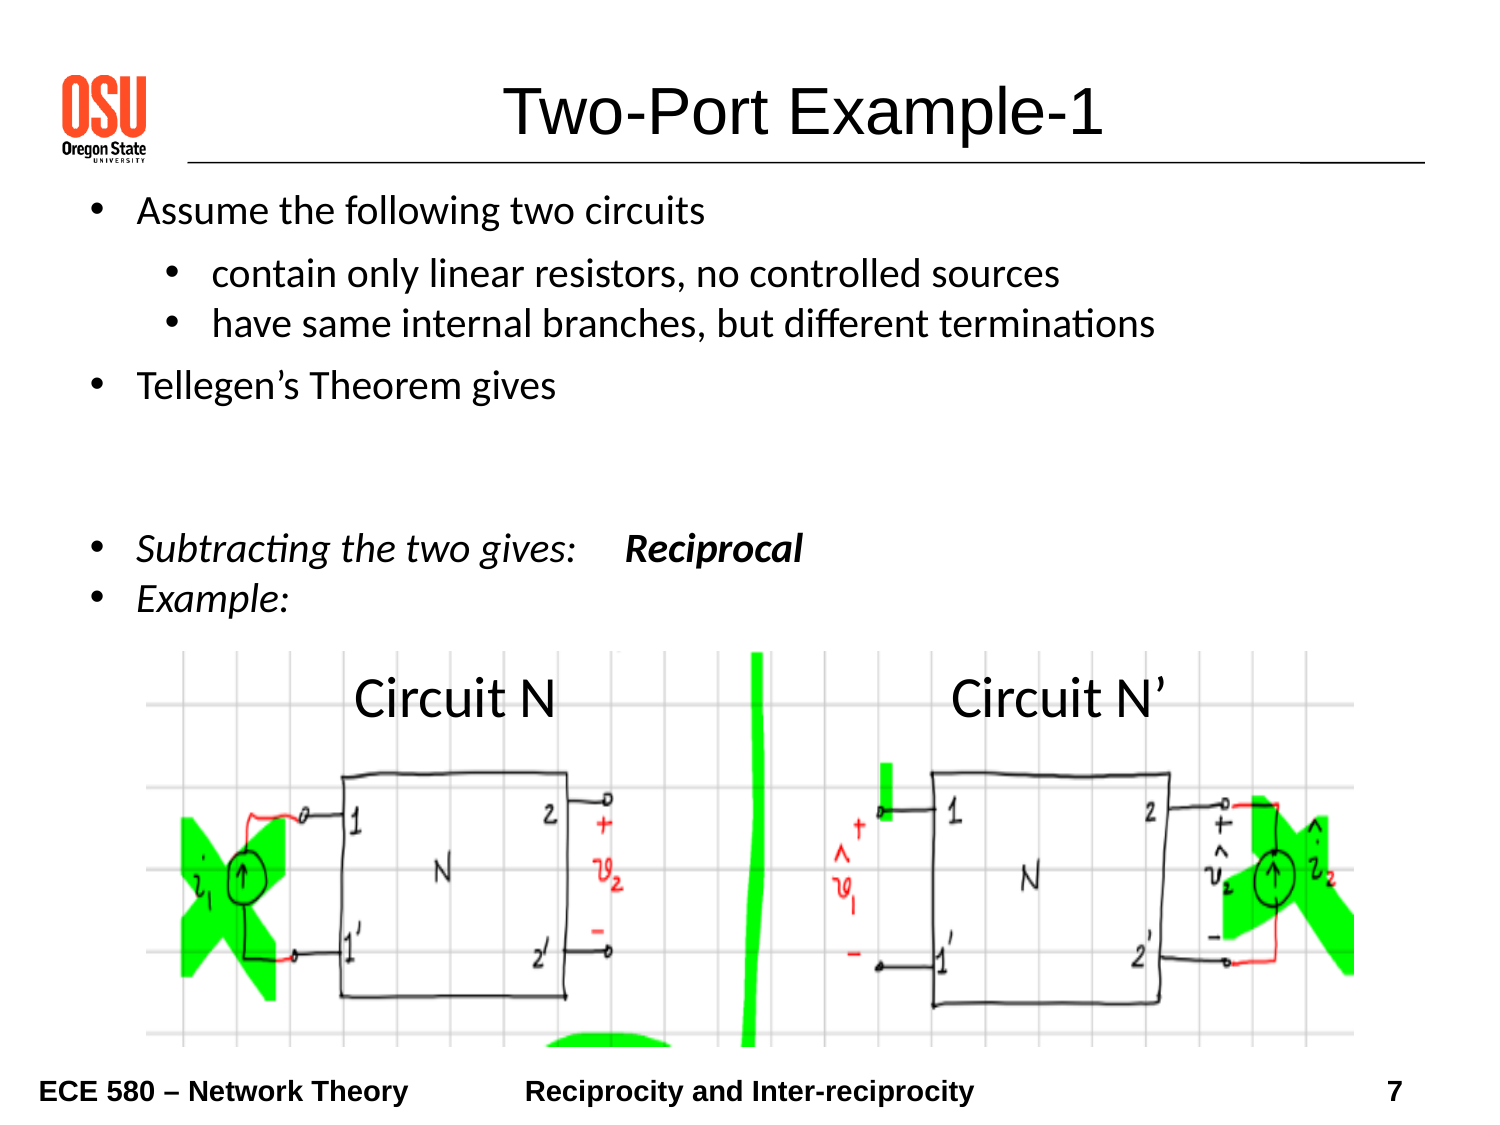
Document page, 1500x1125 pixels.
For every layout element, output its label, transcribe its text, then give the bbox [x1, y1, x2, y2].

picture [62, 74, 146, 163]
slide_number ECE 580 – Network Theory [23, 1065, 493, 1125]
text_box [146, 651, 1354, 1047]
slide_number 7 [1071, 1065, 1418, 1125]
text_box Two-Port Example-1 [187, 53, 1422, 163]
footer Reciprocity and Inter-reciprocity [493, 1065, 1007, 1125]
